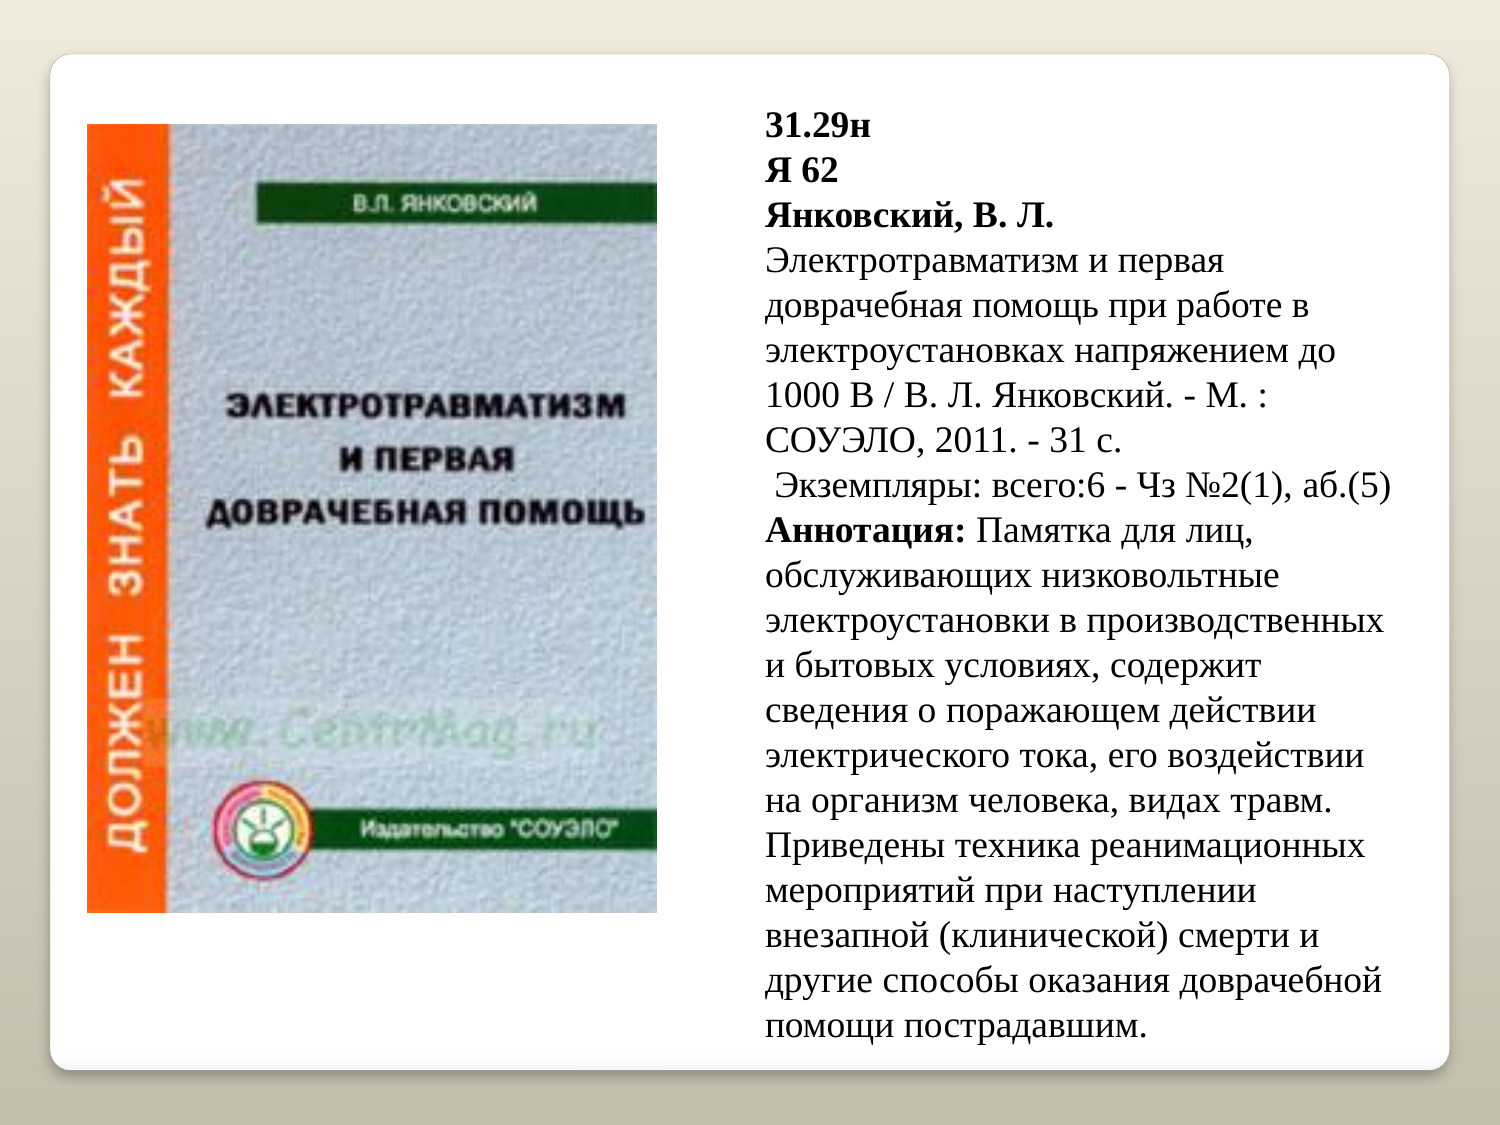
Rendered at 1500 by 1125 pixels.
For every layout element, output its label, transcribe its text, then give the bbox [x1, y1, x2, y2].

picture [87, 124, 657, 913]
text_box 31.29н Я 62 Янковский, В. Л. Электротравматизм и первая доврачебная помощь при работе в электроустановках напряжением до 1000 В / В. Л. Янковский. - М. : СОУЭЛО, 2011. - 31 с. Экземпляры: всего:6 - Чз №2(1), аб.(5) Аннотация: Памятка для лиц, обслуживающих низковольтные электроустановки в производственных и бытовых условиях, содержит сведения о поражающем действии электрического тока, его воздействии на организм человека, видах травм. Приведены техника реанимационных мероприятий при наступлении внезапной (клинической) смерти и другие способы оказания доврачебной помощи пострадавшим. [749, 92, 1413, 1053]
